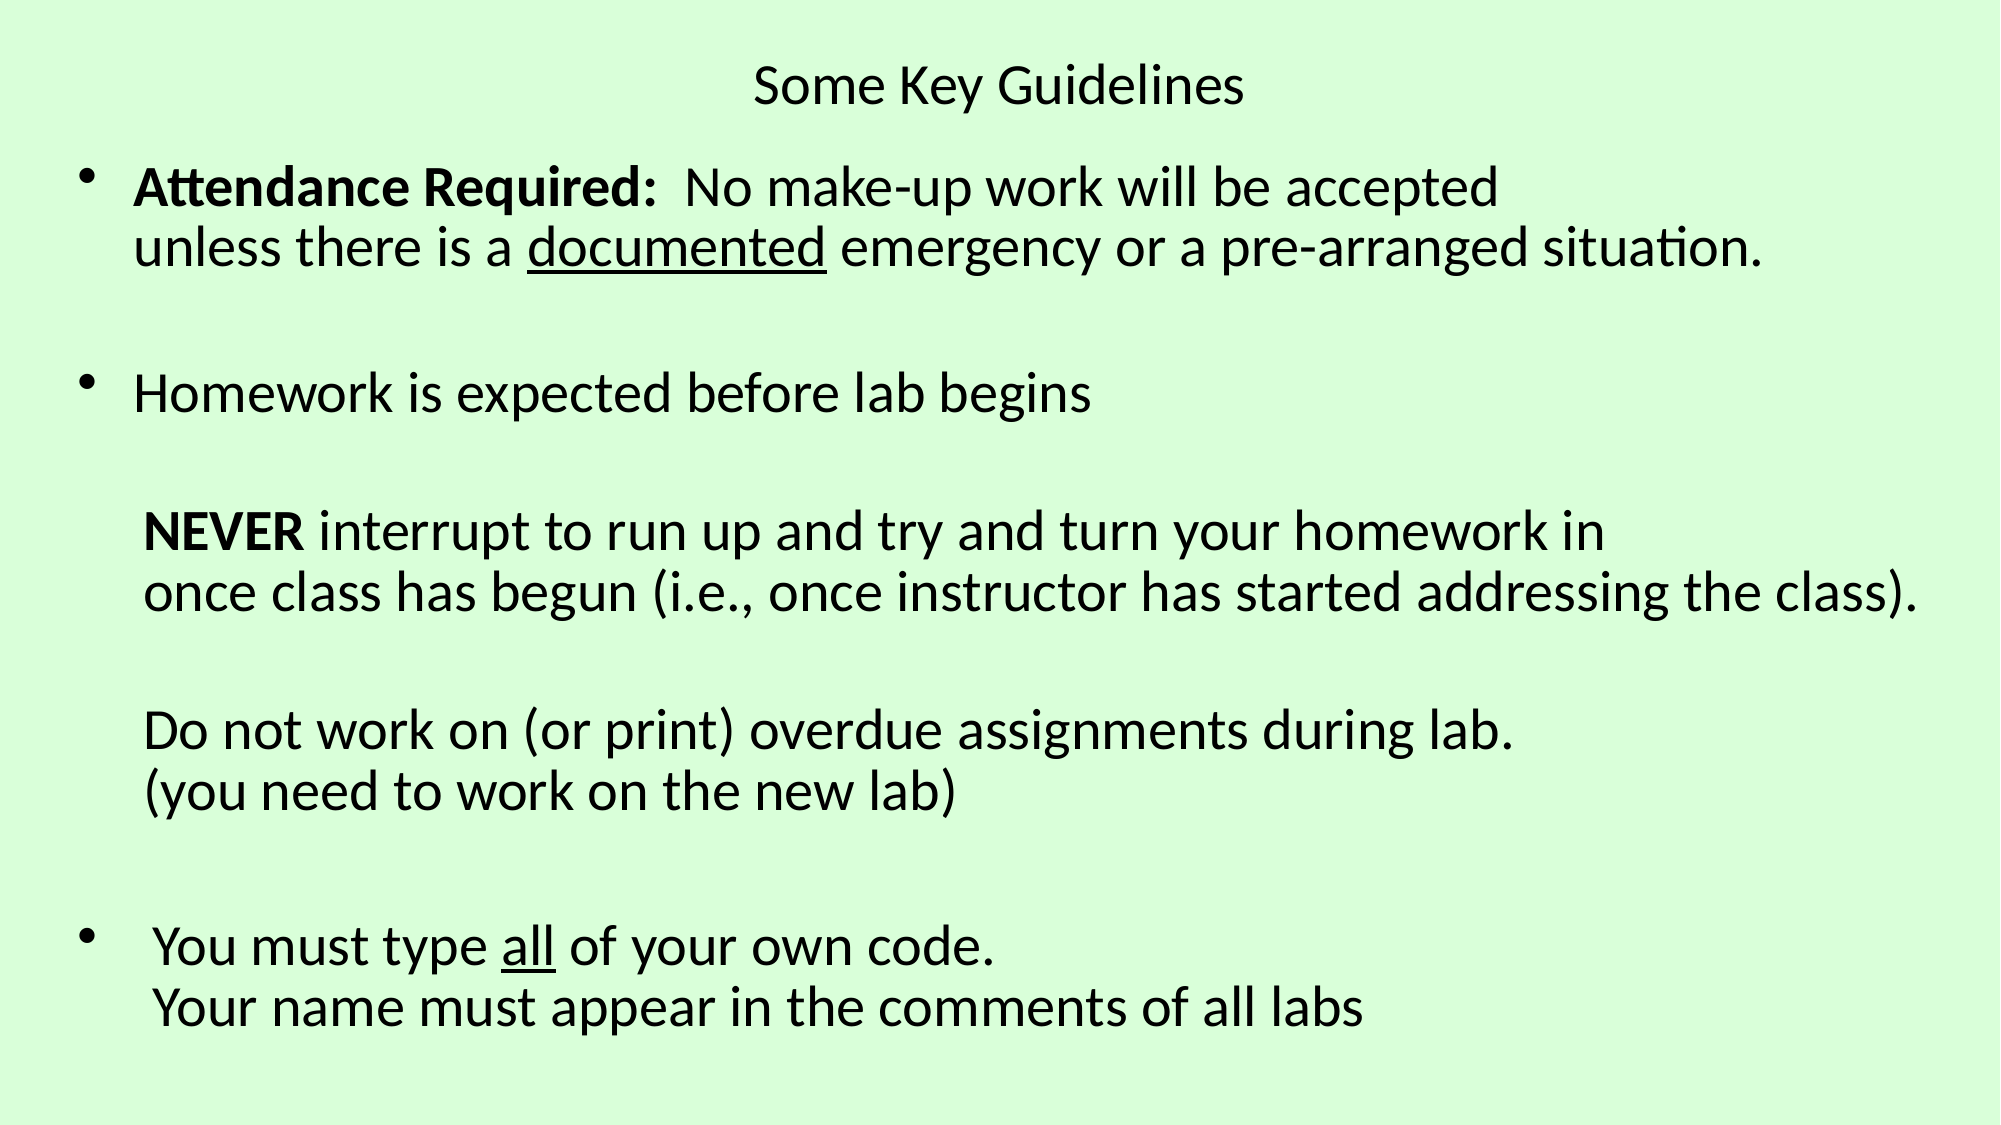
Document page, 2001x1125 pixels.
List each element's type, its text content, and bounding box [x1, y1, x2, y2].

list Attendance Required: No make-up work will be accepted unless there is a documented emergency or a pre-arranged situation. Homework is expected before lab begins NEVER interrupt to run up and try and turn your homework in once class has begun (i.e., once instructor has started addressing the class). Do not work on (or print) overdue assignments during lab. (you need to work on the new lab) You must type all of your own code. Your name must appear in the comments of all labs [62, 149, 1963, 1088]
title Some Key Guidelines [83, 37, 1917, 125]
